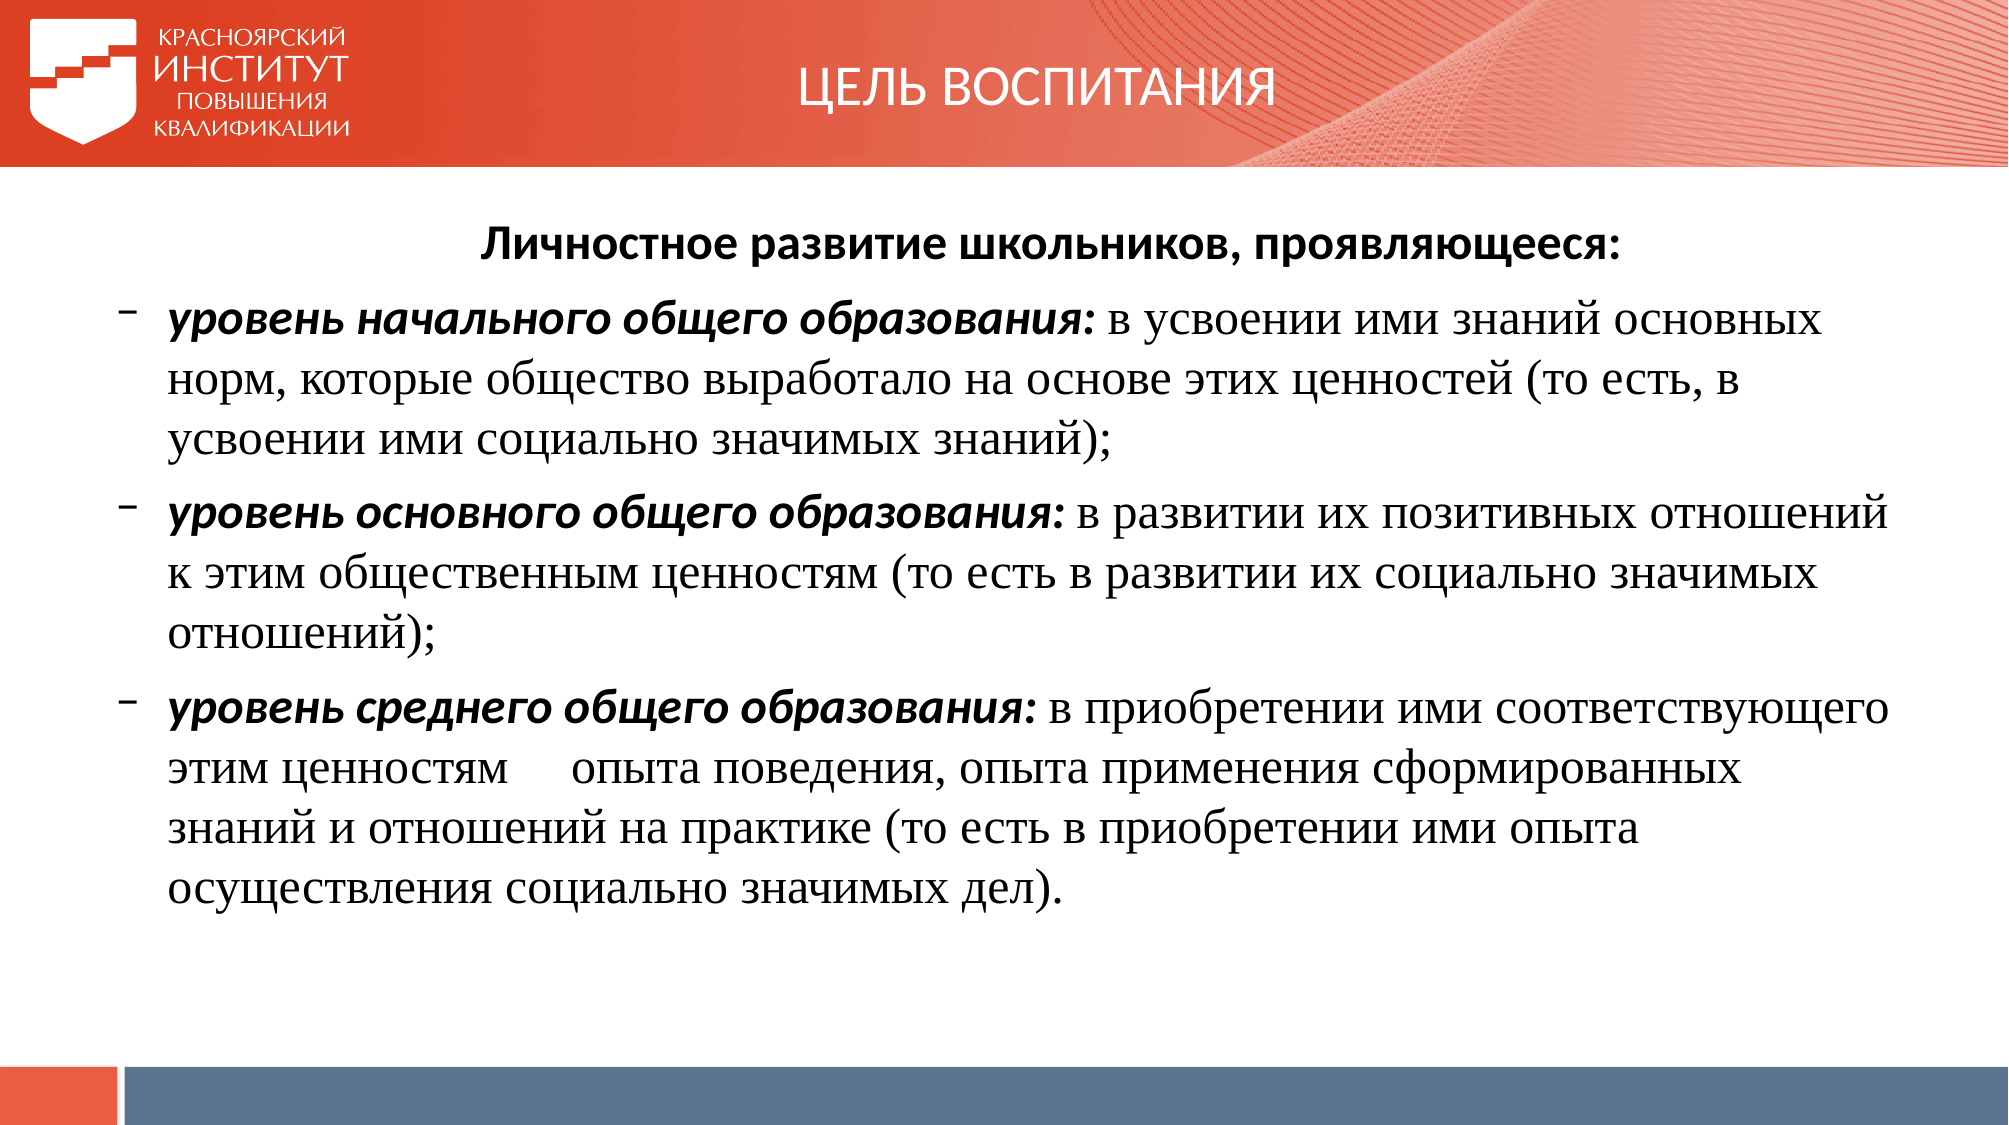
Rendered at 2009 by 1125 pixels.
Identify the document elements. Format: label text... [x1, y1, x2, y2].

text_box Личностное развитие школьников, проявляющееся: [165, 171, 1938, 277]
list уровень начального общего образования: в усвоении ими знаний основных норм, которые общество выработало на основе этих ценностей (то есть, в усвоении ими социально значимых знаний); уровень основного общего образования: в развитии их позитивных отношений к этим общественным ценностям (то есть в развитии их социально значимых отношений); уровень среднего общего образования: в приобретении ими соответствующего этим ценностям опыта поведения, опыта применения сформированных знаний и отношений на практике (то есть в приобретении ими опыта осуществления социально значимых дел). [100, 276, 1906, 1048]
picture [0, 0, 2008, 167]
title ЦЕЛЬ ВОСПИТАНИЯ [782, 18, 1511, 147]
